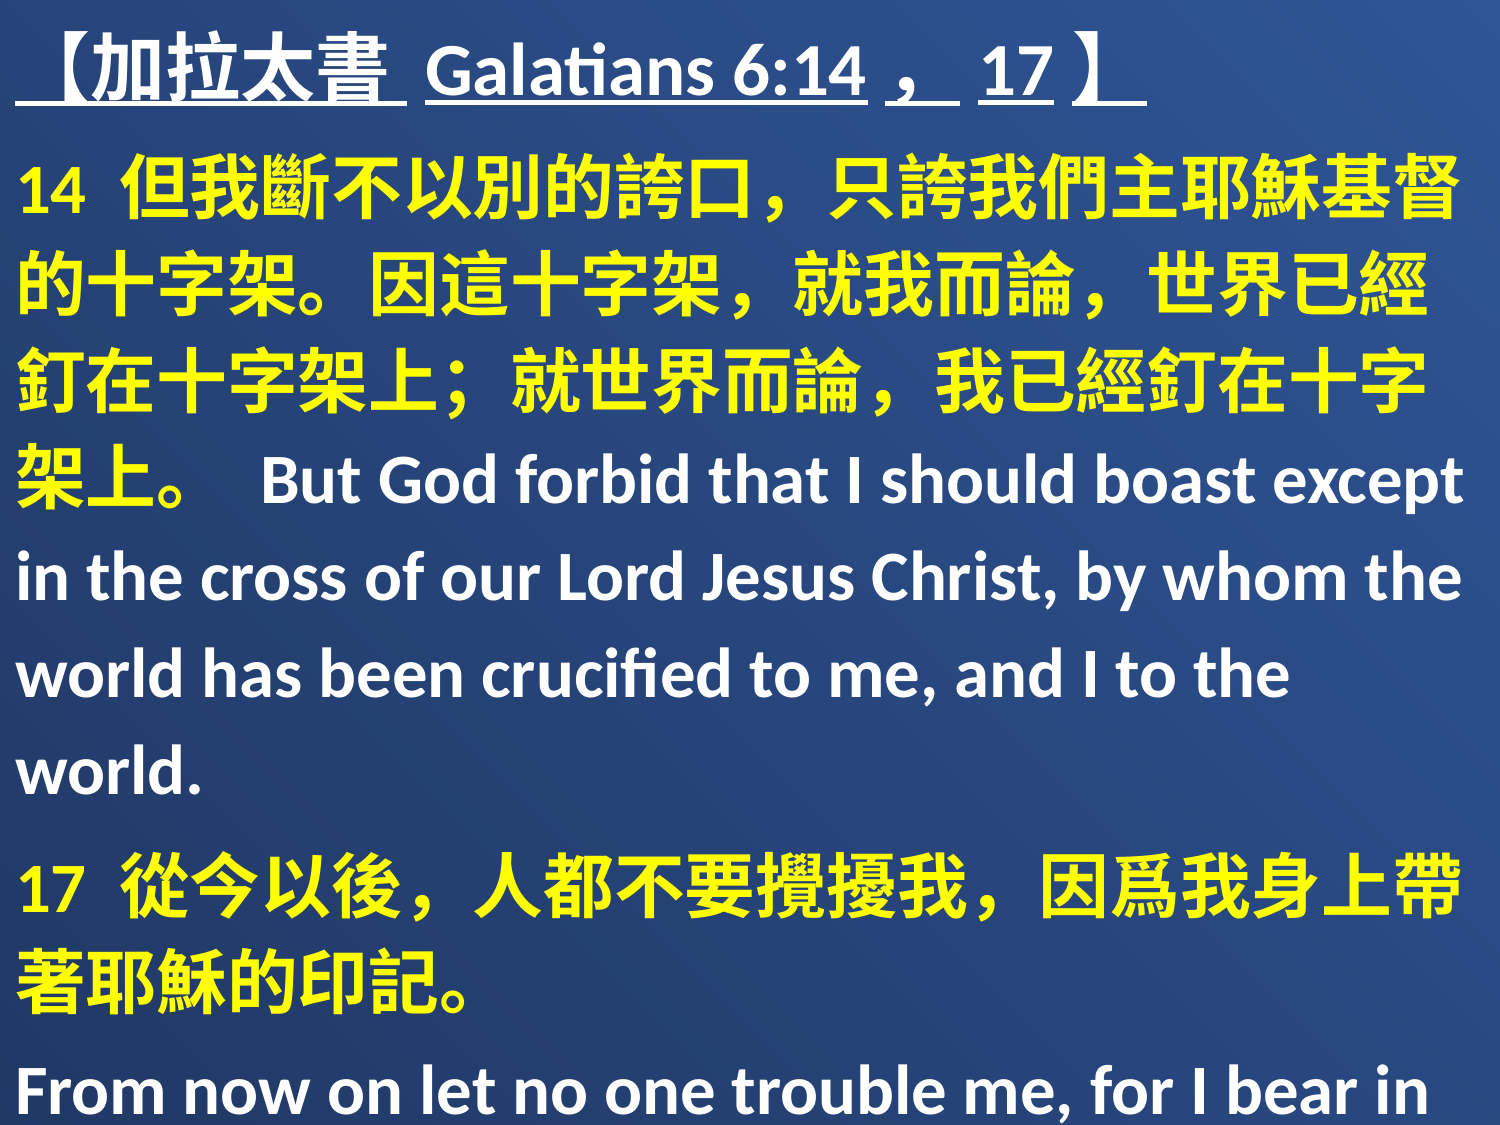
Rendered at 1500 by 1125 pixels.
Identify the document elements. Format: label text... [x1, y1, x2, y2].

subtitle 【加拉太書 Galatians 6:14，17】 14 但我斷不以別的誇口，只誇我們主耶穌基督的十字架。因這十字架，就我而論，世界已經釘在十字架上；就世界而論，我已經釘在十字架上。 But God forbid that I should boast except in the cross of our Lord Jesus Christ, by whom the world has been crucified to me, and I to the world. 17 從今以後，人都不要攪擾我，因爲我身上帶著耶穌的印記。 From now on let no one trouble me, for I bear in my body the marks of the Lord Jesus. [0, 0, 1500, 1125]
